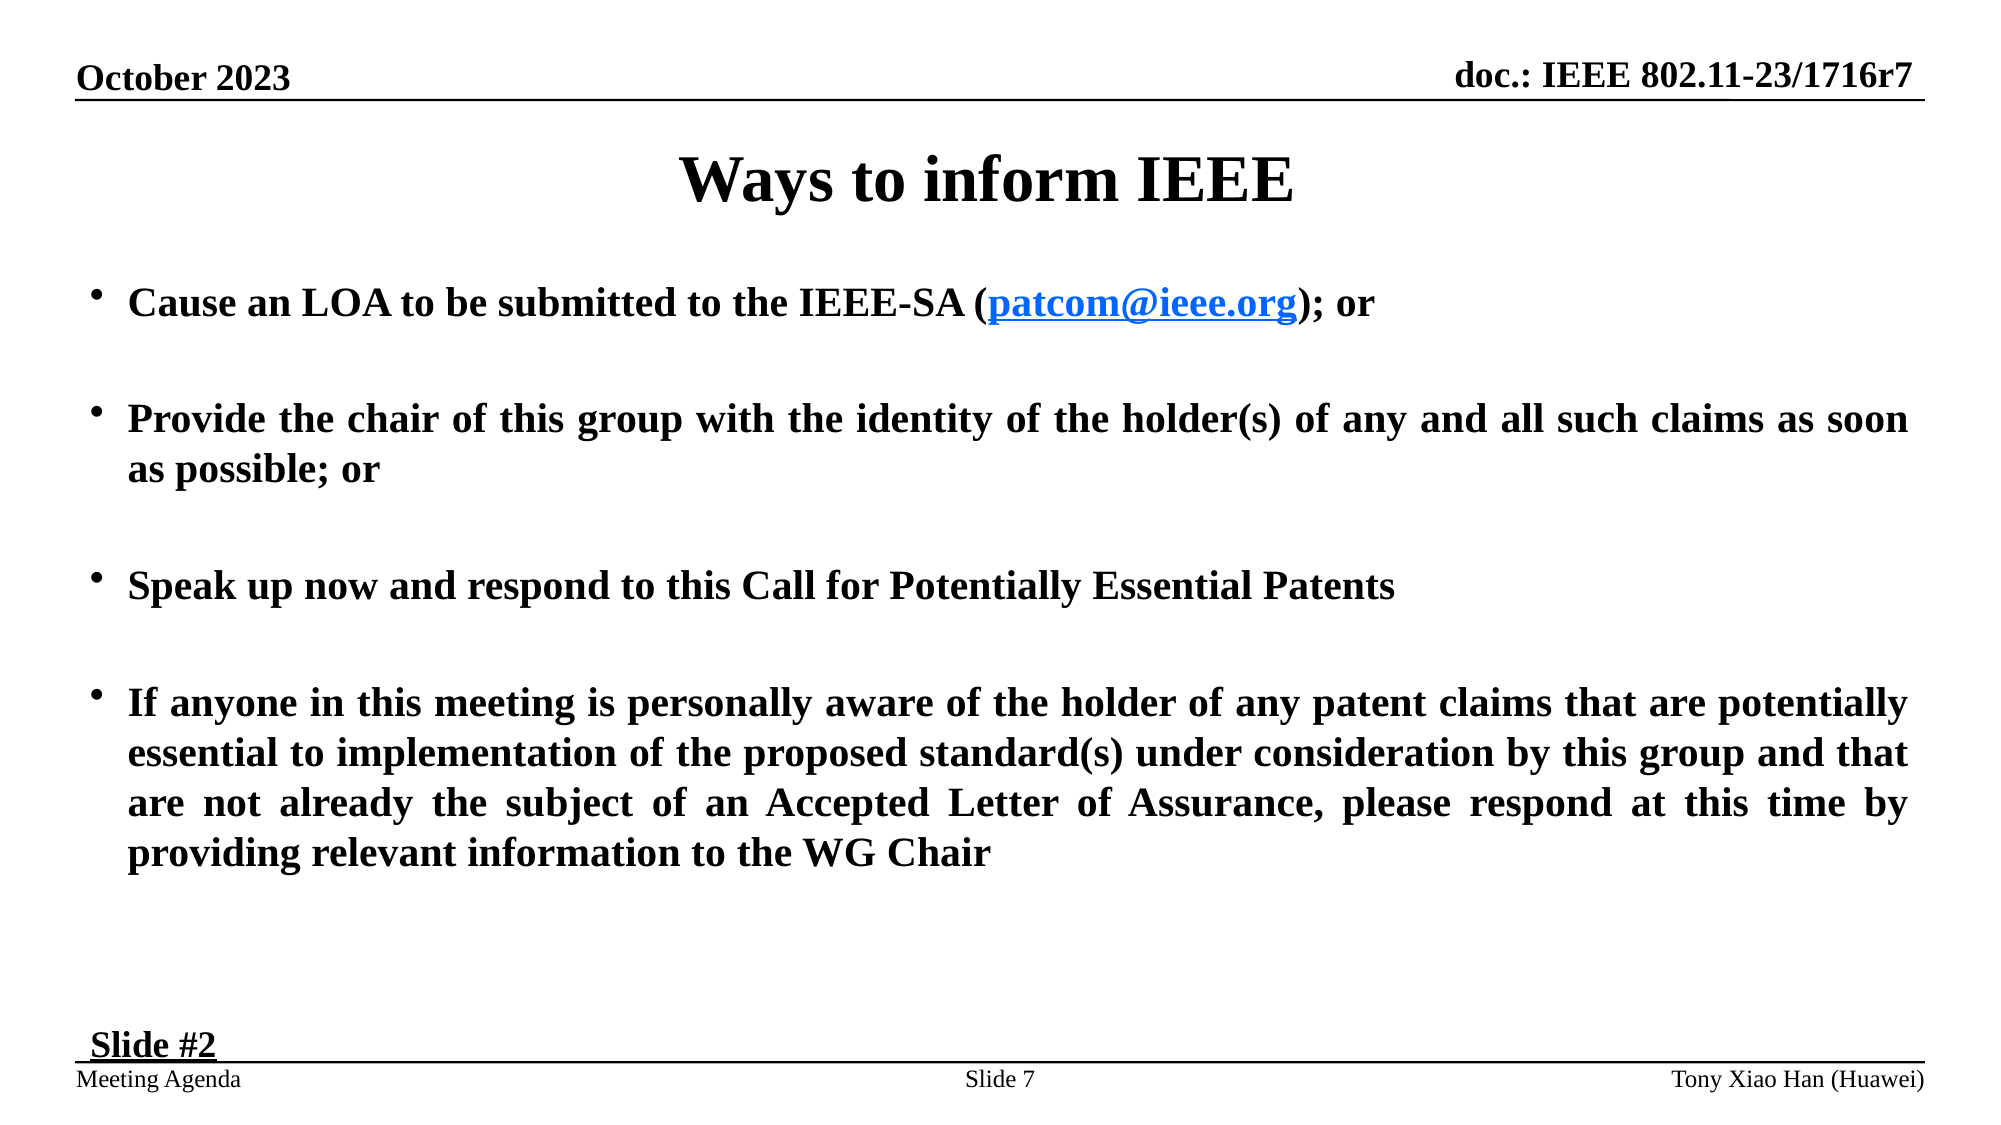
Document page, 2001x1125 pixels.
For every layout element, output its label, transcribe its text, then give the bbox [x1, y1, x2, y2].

text_box Cause an LOA to be submitted to the IEEE-SA (patcom@ieee.org); or Provide the chair of this group with the identity of the holder(s) of any and all such claims as soon as possible; or Speak up now and respond to this Call for Potentially Essential Patents If anyone in this meeting is personally aware of the holder of any patent claims that are potentially essential to implementation of the proposed standard(s) under consideration by this group and that are not already the subject of an Accepted Letter of Assurance, please respond at this time by providing relevant information to the WG Chair [75, 246, 1925, 938]
text_box Slide #2 [75, 1012, 232, 1073]
text_box [337, 37, 1688, 163]
text_box Ways to inform IEEE [337, 87, 1638, 263]
